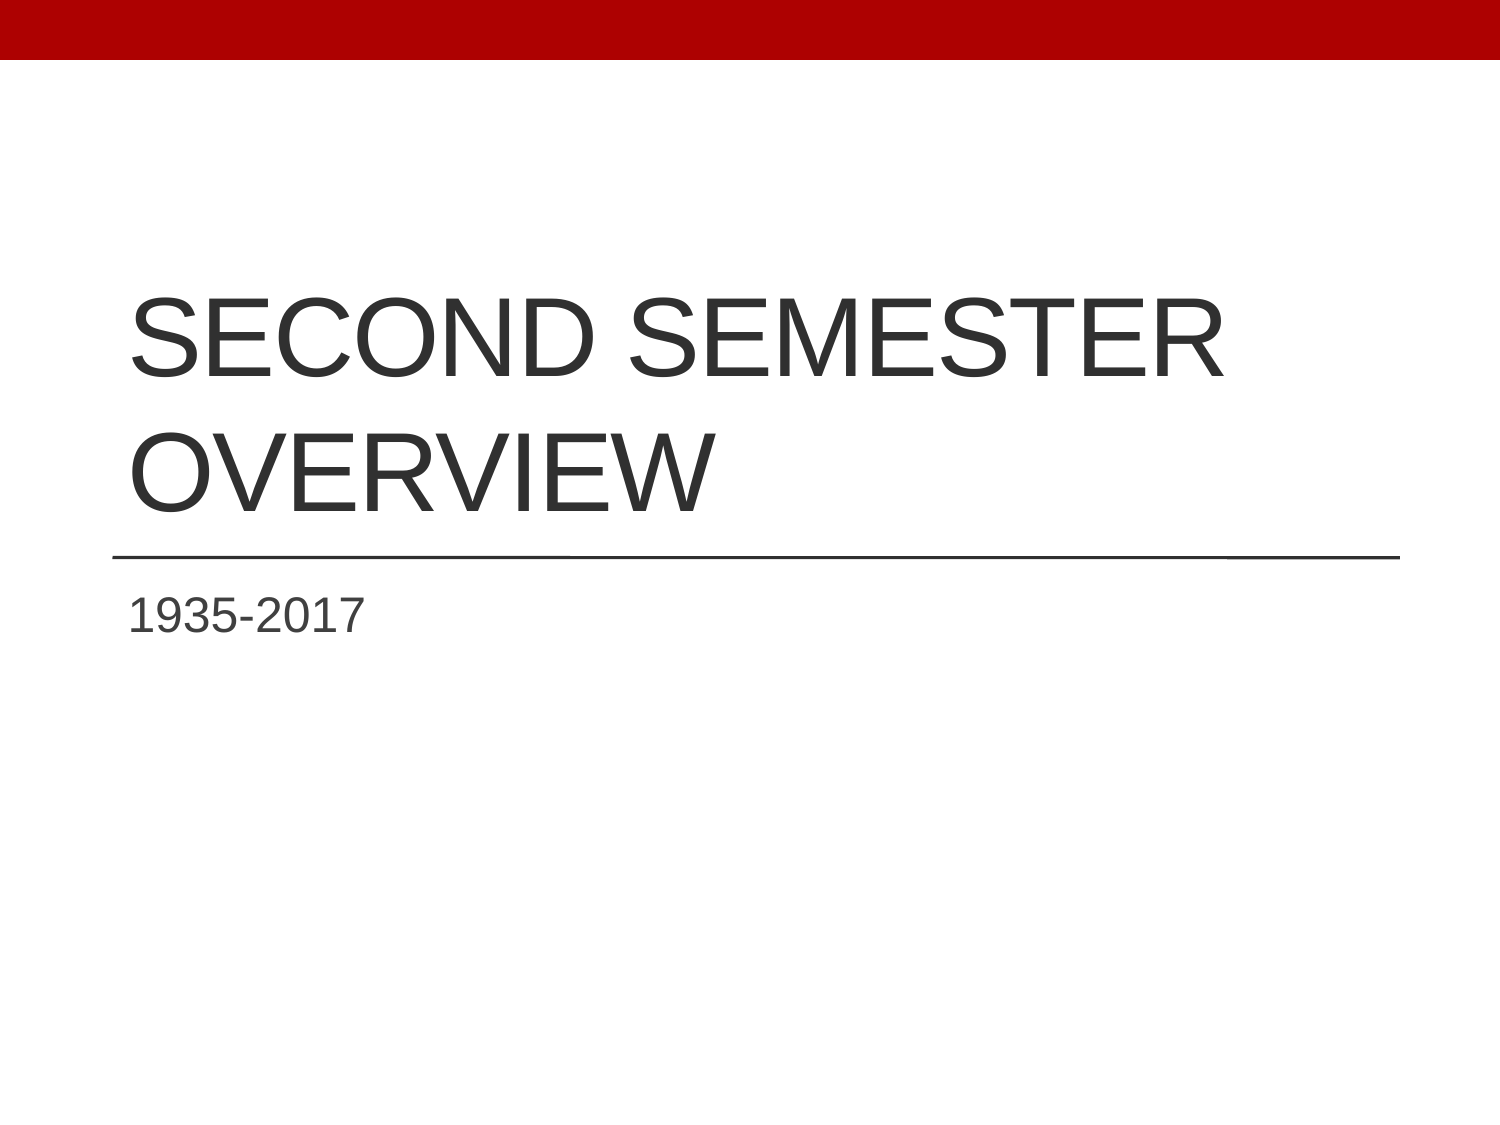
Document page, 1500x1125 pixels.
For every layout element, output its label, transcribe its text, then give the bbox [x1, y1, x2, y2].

title Second Semester Overview [112, 224, 1400, 542]
subtitle 1935-2017 [112, 575, 1163, 863]
